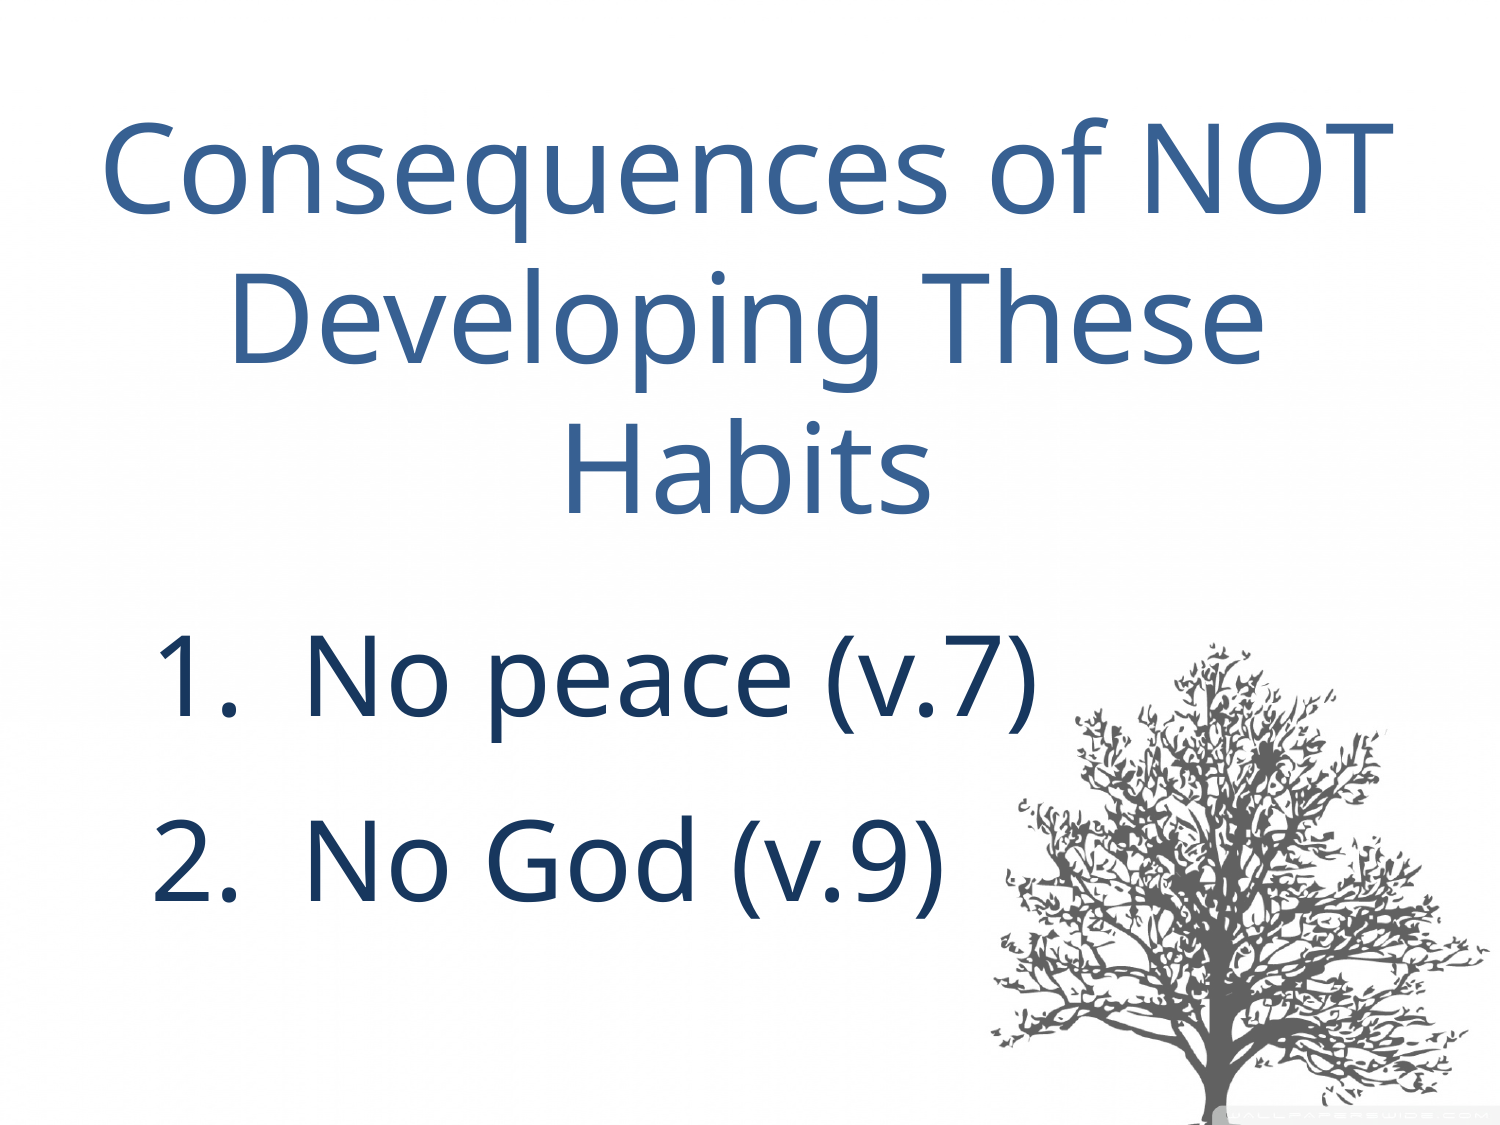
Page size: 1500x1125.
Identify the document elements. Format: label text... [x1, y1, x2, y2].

text_box Consequences of NOT Developing These Habits [44, 80, 1449, 546]
text_box No peace (v.7) No God (v.9) [135, 596, 1055, 931]
